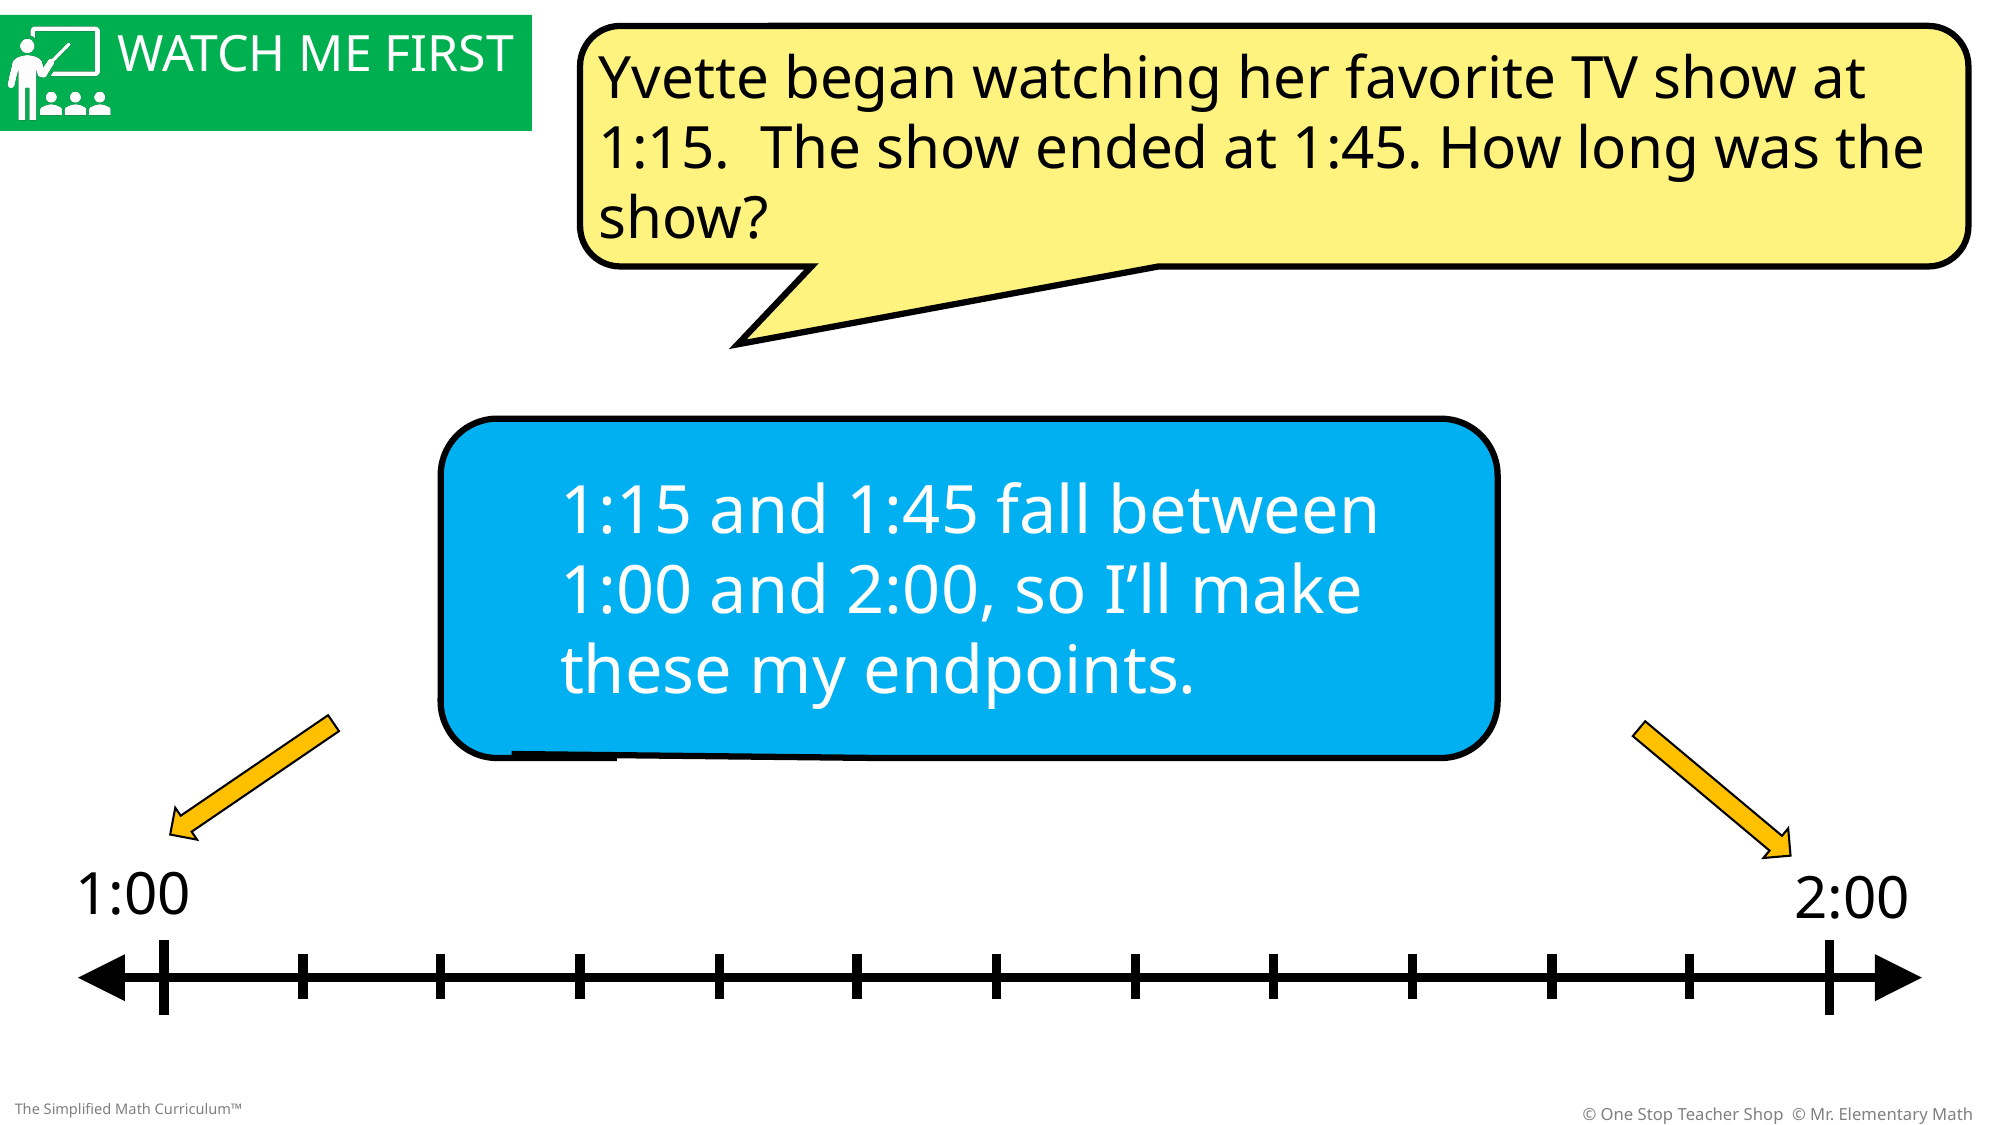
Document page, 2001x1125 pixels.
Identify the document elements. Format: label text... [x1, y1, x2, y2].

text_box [78, 940, 1922, 1016]
text_box [118, 89, 533, 132]
text_box [168, 713, 341, 842]
text_box WATCH ME FIRST [102, 13, 534, 89]
text_box 1:00 [13, 848, 253, 934]
text_box 2:00 [1732, 852, 1973, 938]
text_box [579, 25, 1975, 267]
picture [1, 14, 118, 132]
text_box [440, 418, 1534, 759]
text_box [1631, 719, 1792, 860]
